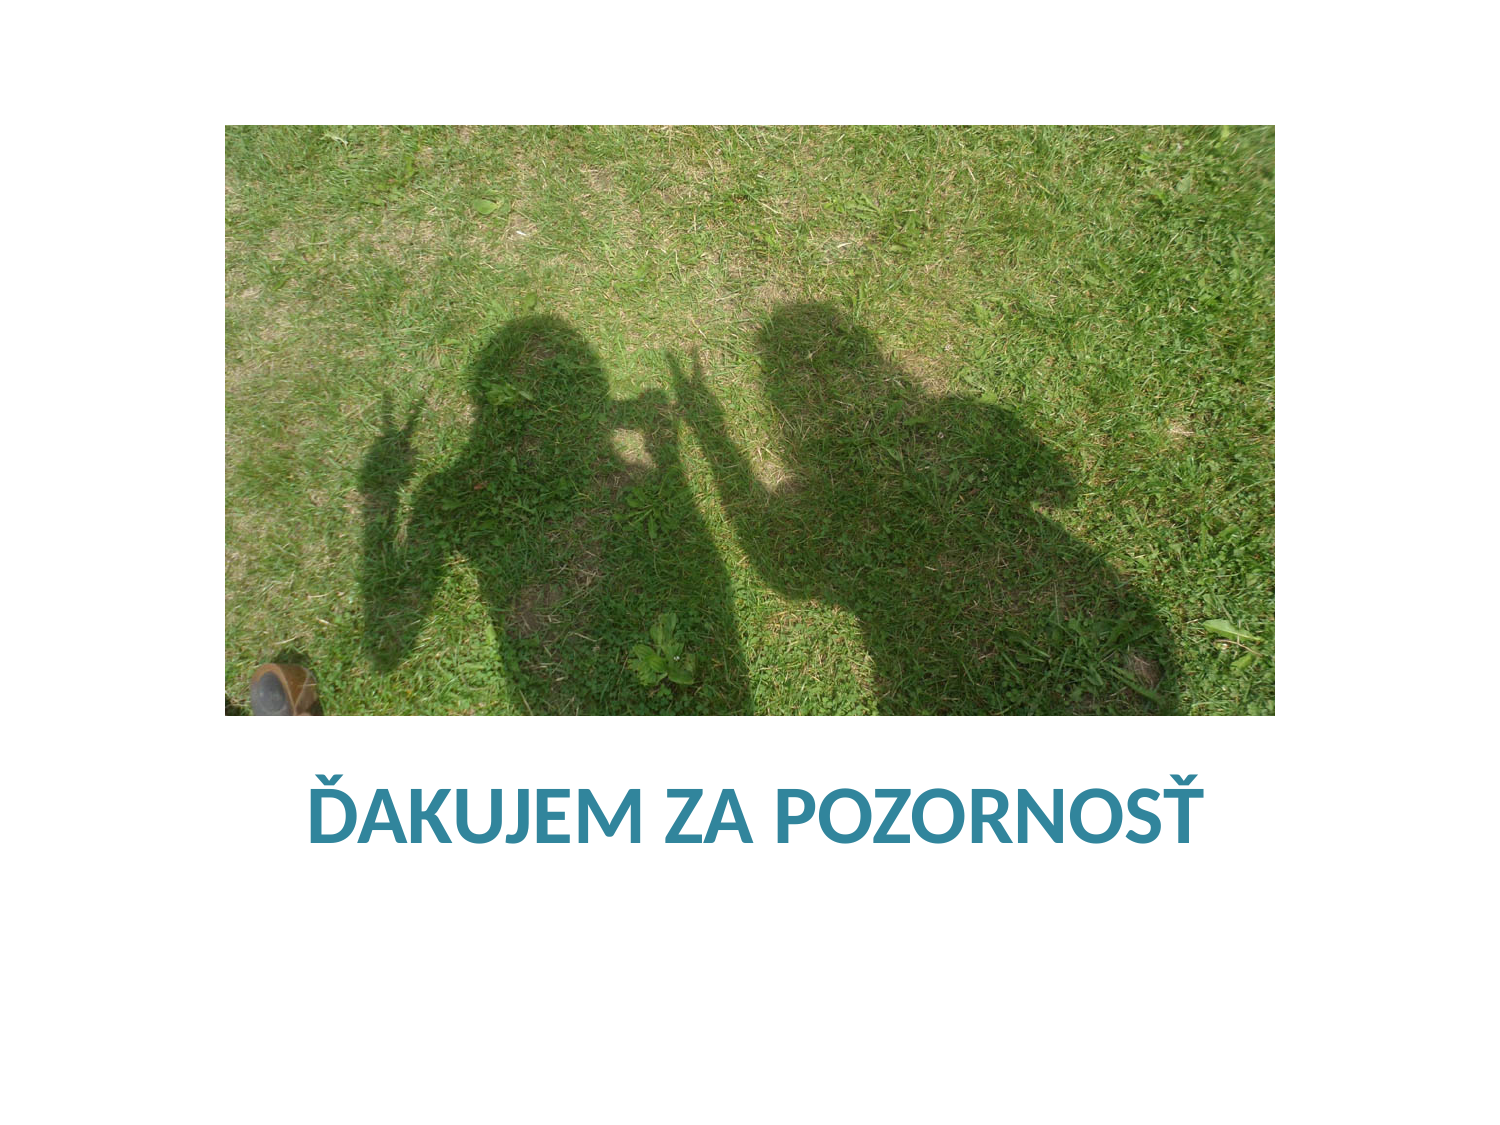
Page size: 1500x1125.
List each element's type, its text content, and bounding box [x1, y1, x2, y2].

picture [225, 125, 1275, 717]
title Ďakujem za pozornosť [118, 752, 1394, 976]
